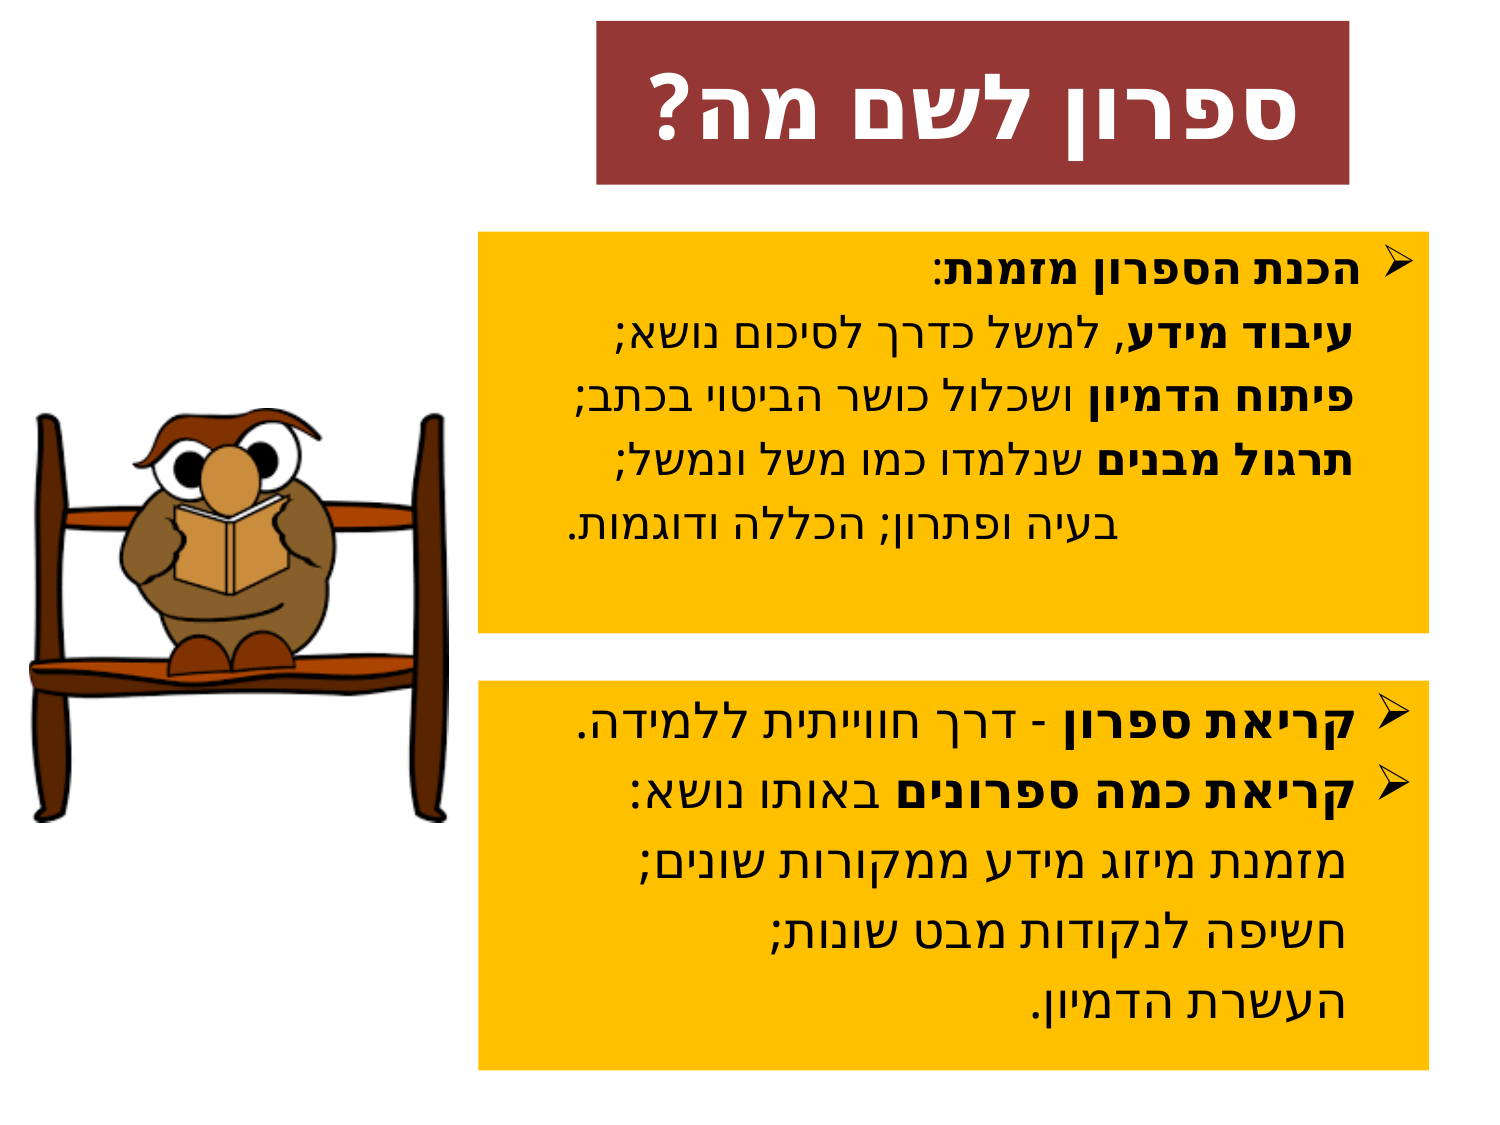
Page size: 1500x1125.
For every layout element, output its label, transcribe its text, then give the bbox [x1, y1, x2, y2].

title ספרון לשם מה? [596, 20, 1350, 185]
picture [29, 408, 449, 823]
text_box הכנת הספרון מזמנת: עיבוד מידע, למשל כדרך לסיכום נושא; פיתוח הדמיון ושכלול כושר הביטוי בכתב; תרגול מבנים שנלמדו כמו משל ונמשל; בעיה ופתרון; הכללה ודוגמות. [478, 231, 1429, 634]
list קריאת ספרון - דרך חווייתית ללמידה. קריאת כמה ספרונים באותו נושא: מזמנת מיזוג מידע ממקורות שונים; חשיפה לנקודות מבט שונות; העשרת הדמיון. [478, 680, 1430, 1071]
